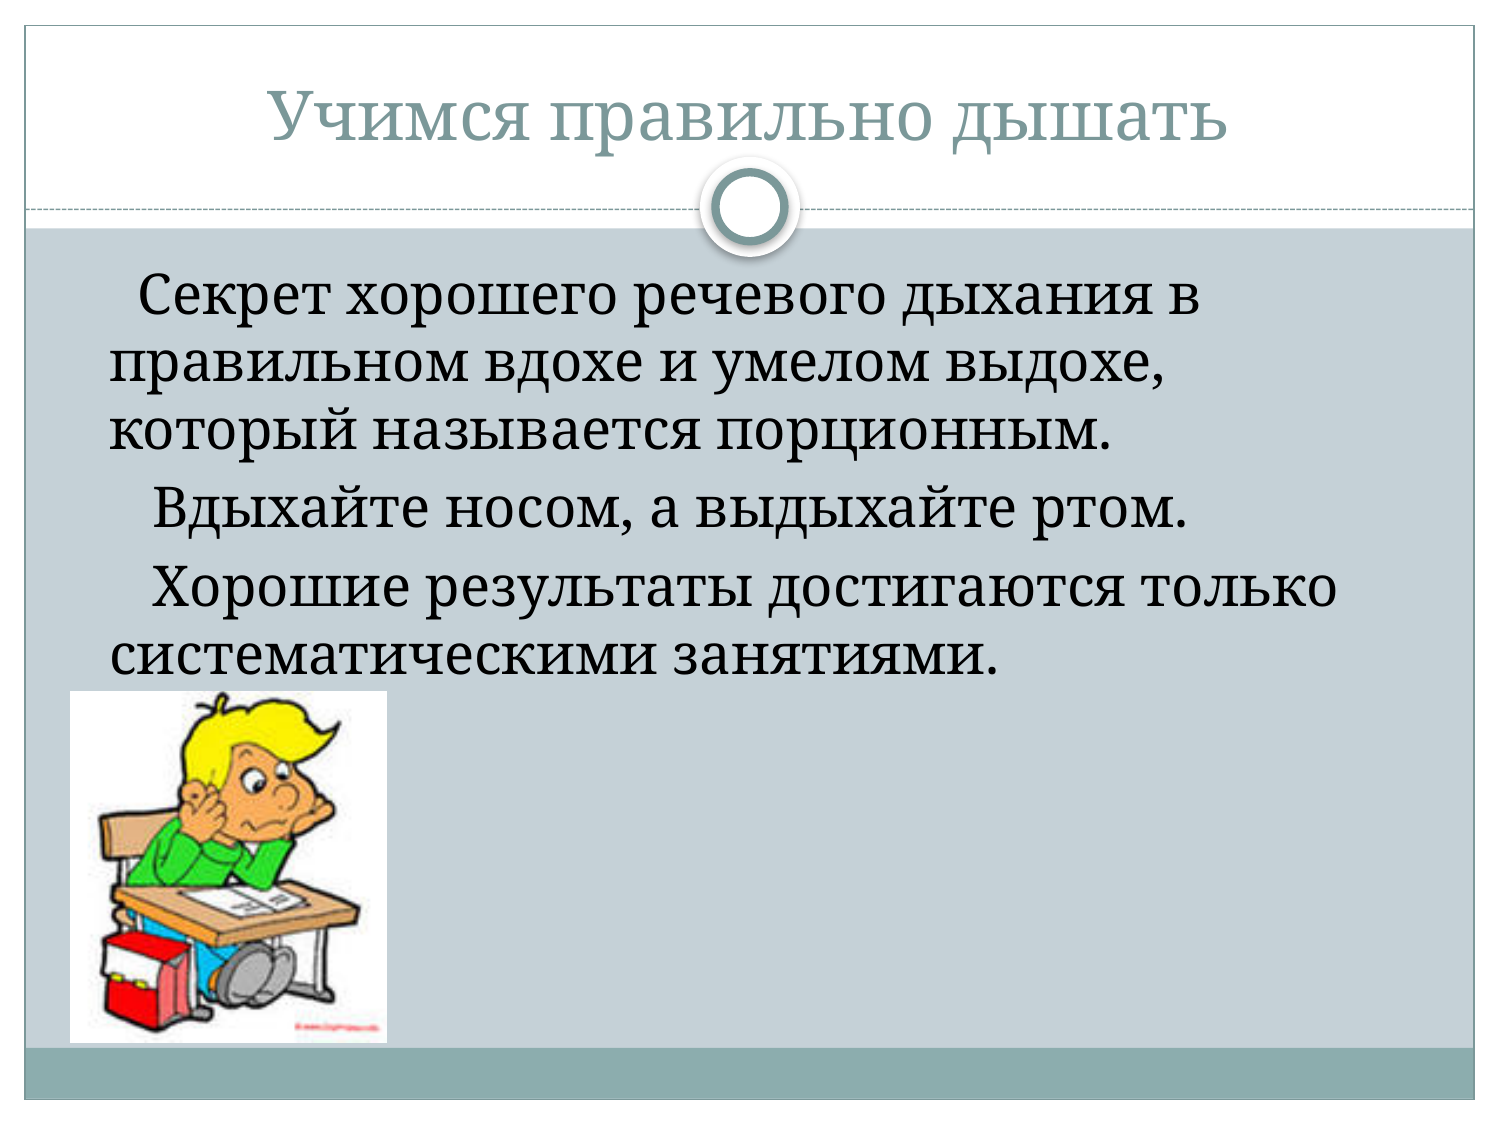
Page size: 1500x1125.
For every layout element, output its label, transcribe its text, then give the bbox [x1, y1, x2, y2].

picture [70, 691, 387, 1044]
list Секрет хорошего речевого дыхания в правильном вдохе и умелом выдохе, который называется порционным. Вдыхайте носом, а выдыхайте ртом. Хорошие результаты достигаются только систематическими занятиями. [49, 250, 1445, 1001]
title Учимся правильно дышать [49, 37, 1450, 162]
